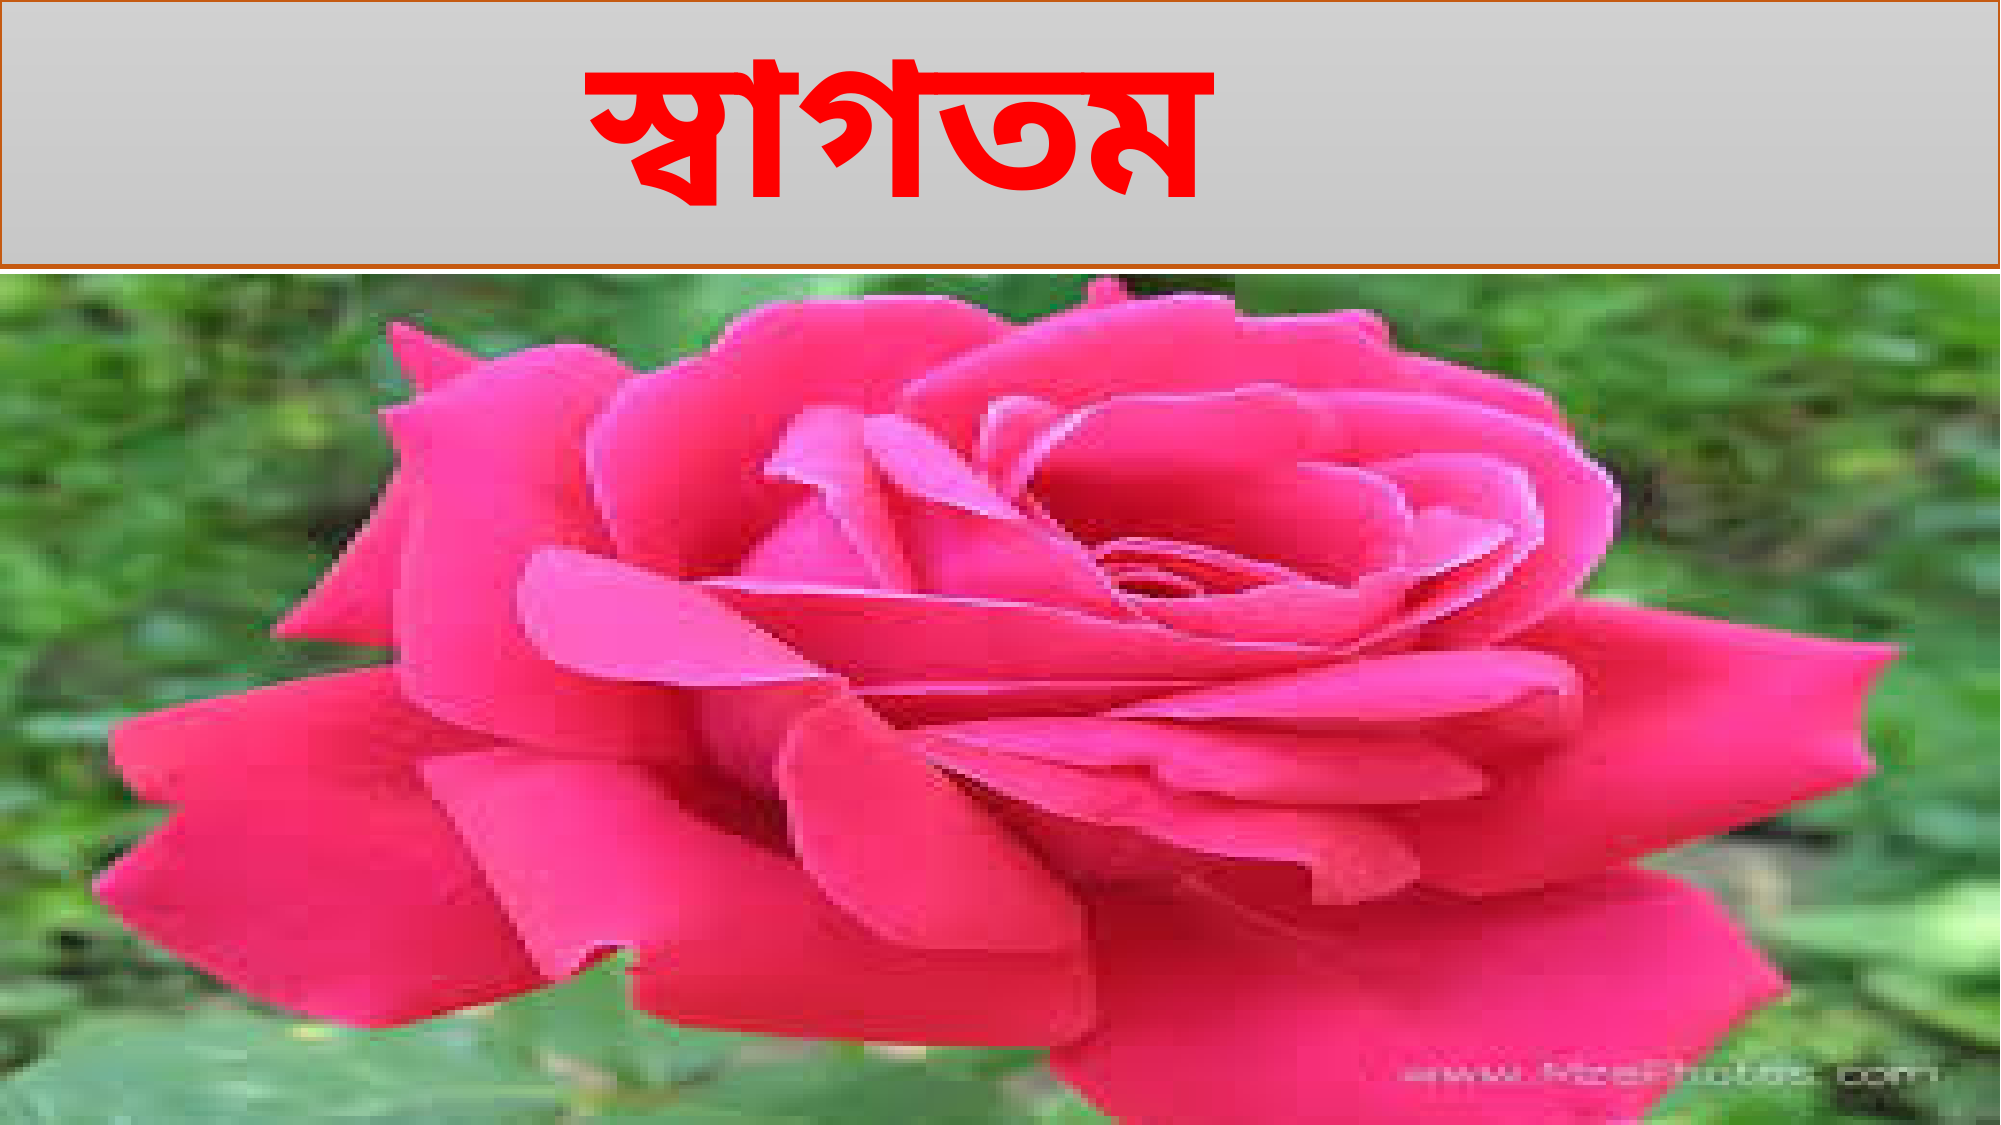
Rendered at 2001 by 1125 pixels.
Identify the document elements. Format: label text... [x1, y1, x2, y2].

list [0, 274, 2000, 1125]
title স্বাগতম [0, 0, 2000, 267]
